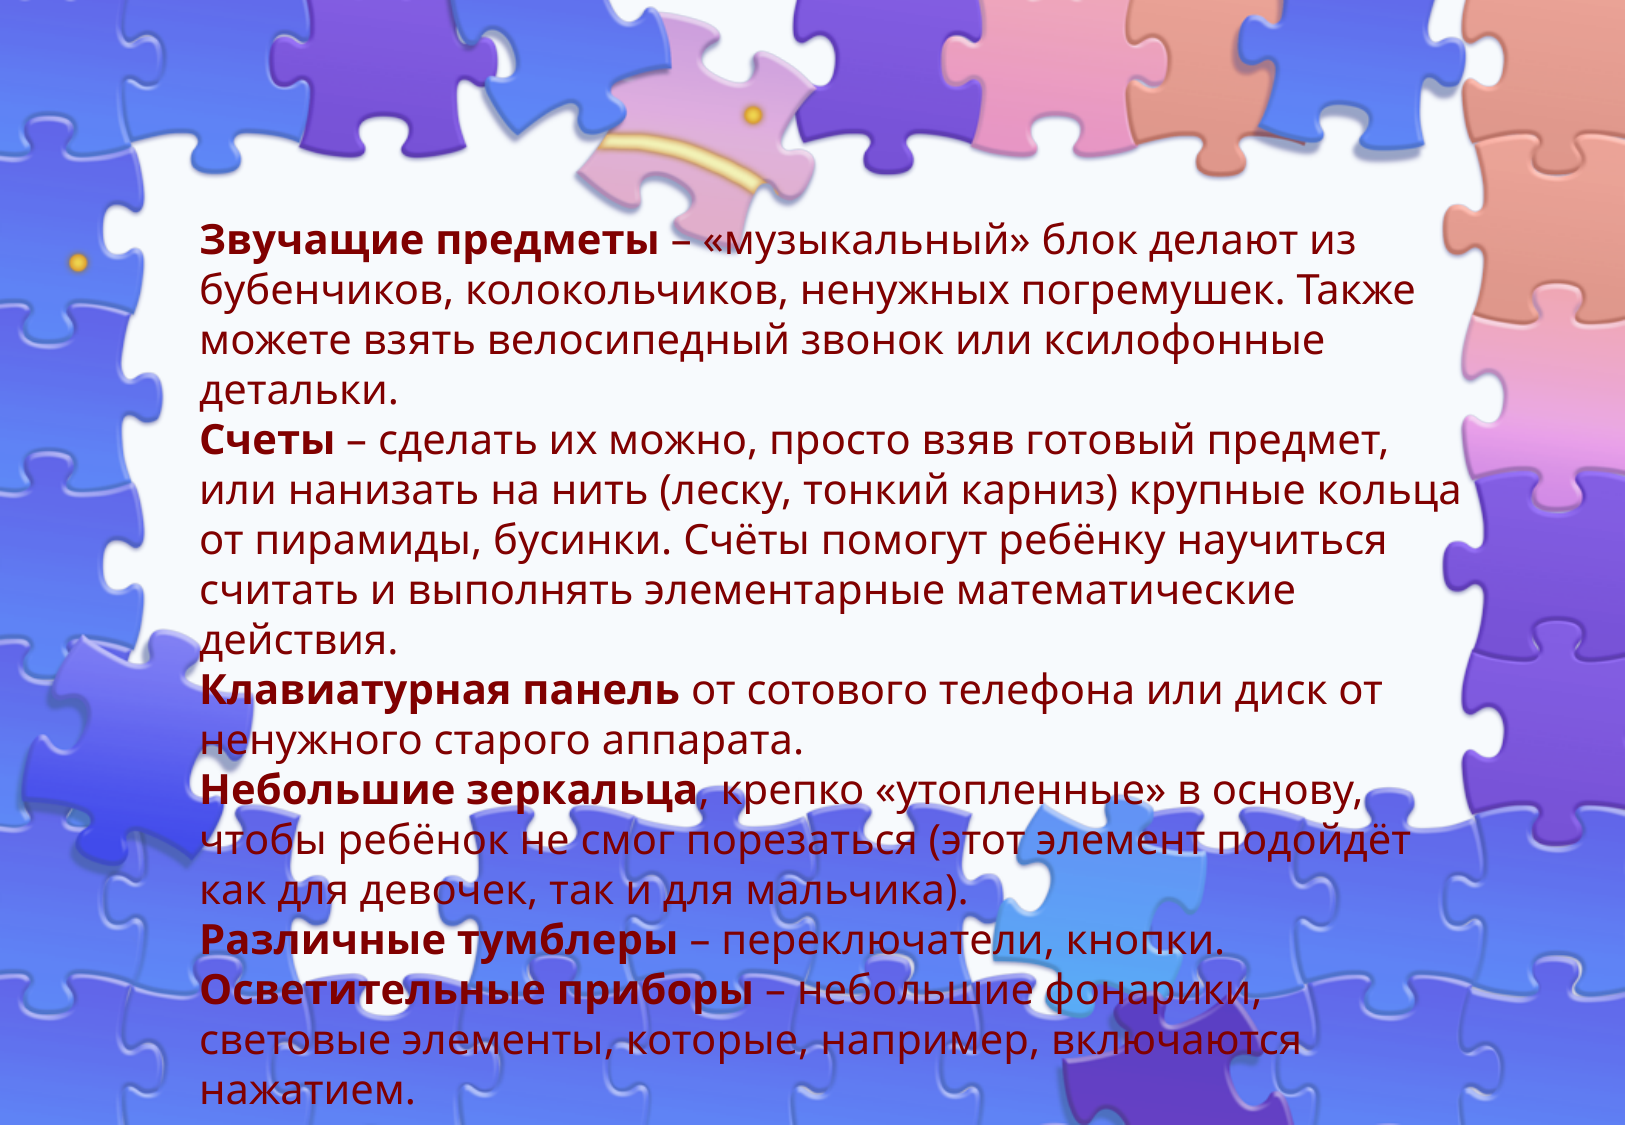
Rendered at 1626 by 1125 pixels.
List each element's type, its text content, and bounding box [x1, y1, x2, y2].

picture [0, 0, 1625, 1125]
text_box Звучащие предметы – «музыкальный» блок делают из бубенчиков, колокольчиков, ненужных погремушек. Также можете взять велосипедный звонок или ксилофонные детальки. Счеты – сделать их можно, просто взяв готовый предмет, или нанизать на нить (леску, тонкий карниз) крупные кольца от пирамиды, бусинки. Счёты помогут ребёнку научиться считать и выполнять элементарные математические действия. Клавиатурная панель от сотового телефона или диск от ненужного старого аппарата. Небольшие зеркальца, крепко «утопленные» в основу, чтобы ребёнок не смог порезаться (этот элемент подойдёт как для девочек, так и для мальчика). Различные тумблеры – переключатели, кнопки. Осветительные приборы – небольшие фонарики, световые элементы, которые, например, включаются нажатием. [184, 205, 1480, 1121]
